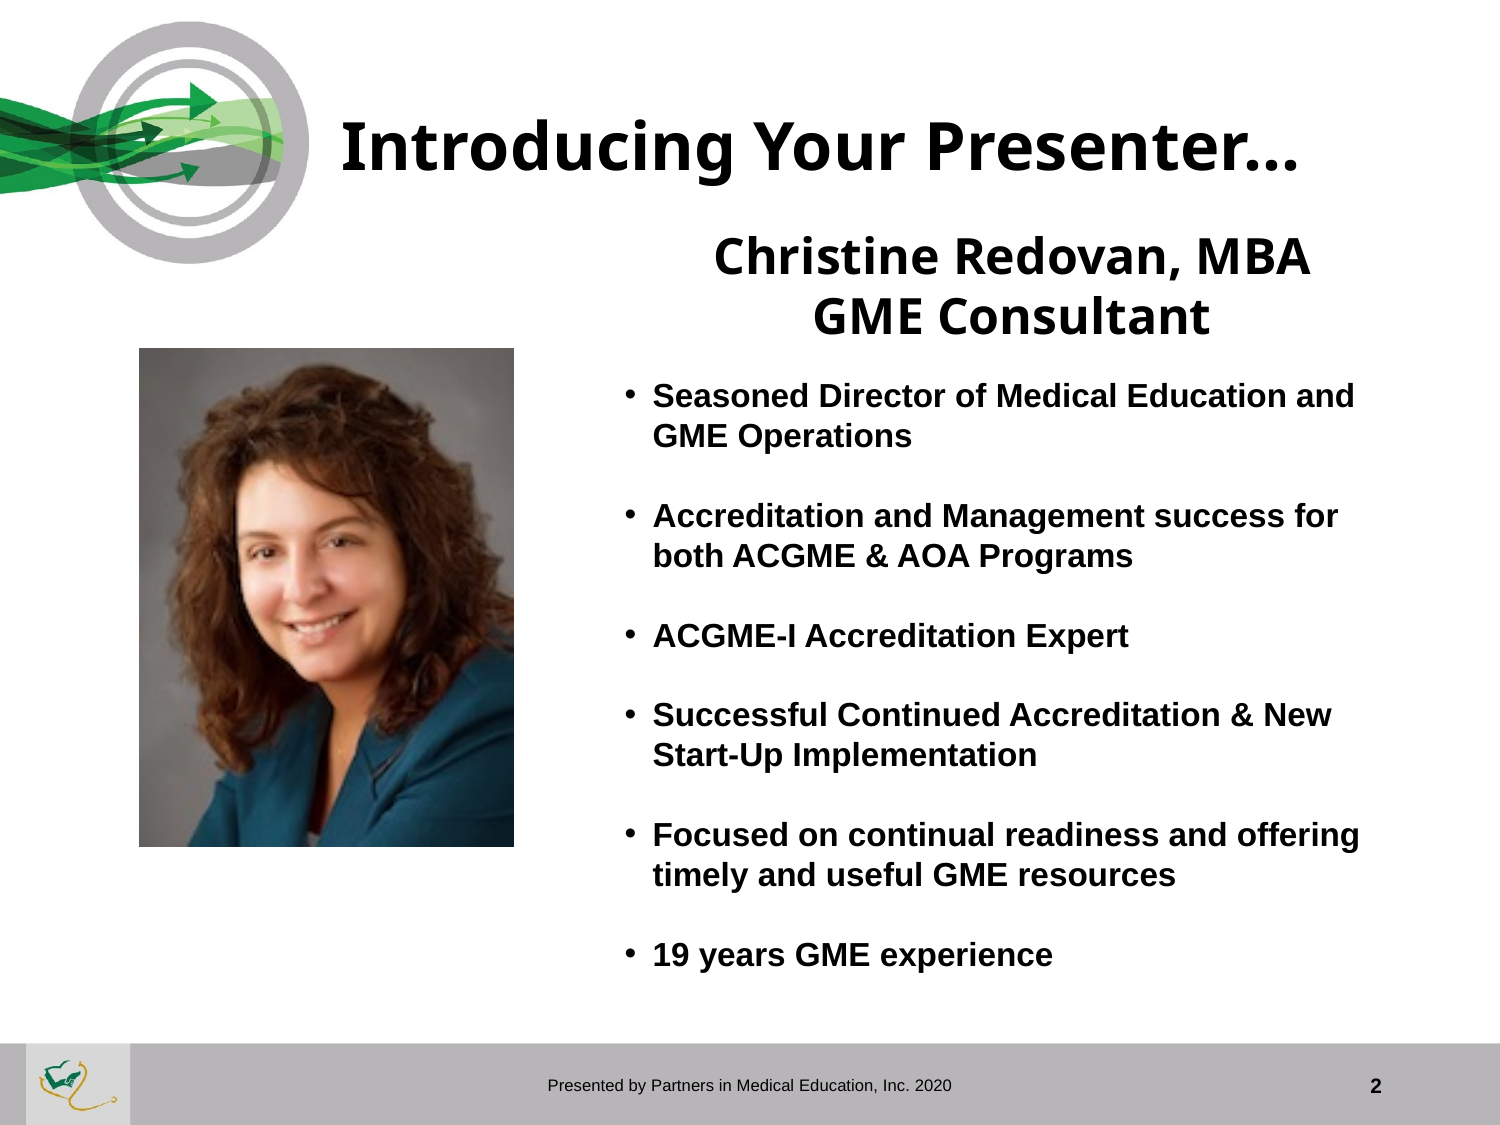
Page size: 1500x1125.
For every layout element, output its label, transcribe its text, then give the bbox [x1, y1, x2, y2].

slide_number 2 [1059, 1055, 1397, 1116]
text_box Christine Redovan, MBA GME Consultant Seasoned Director of Medical Education and GME Operations Accreditation and Management success for both ACGME & AOA Programs ACGME-I Accreditation Expert Successful Continued Accreditation & New Start-Up Implementation Focused on continual readiness and offering timely and useful GME resources 19 years GME experience [609, 216, 1415, 1011]
picture [0, 0, 1500, 1125]
footer Presented by Partners in Medical Education, Inc. 2020 [496, 1055, 1004, 1116]
title Introducing Your Presenter… [326, 40, 1397, 258]
